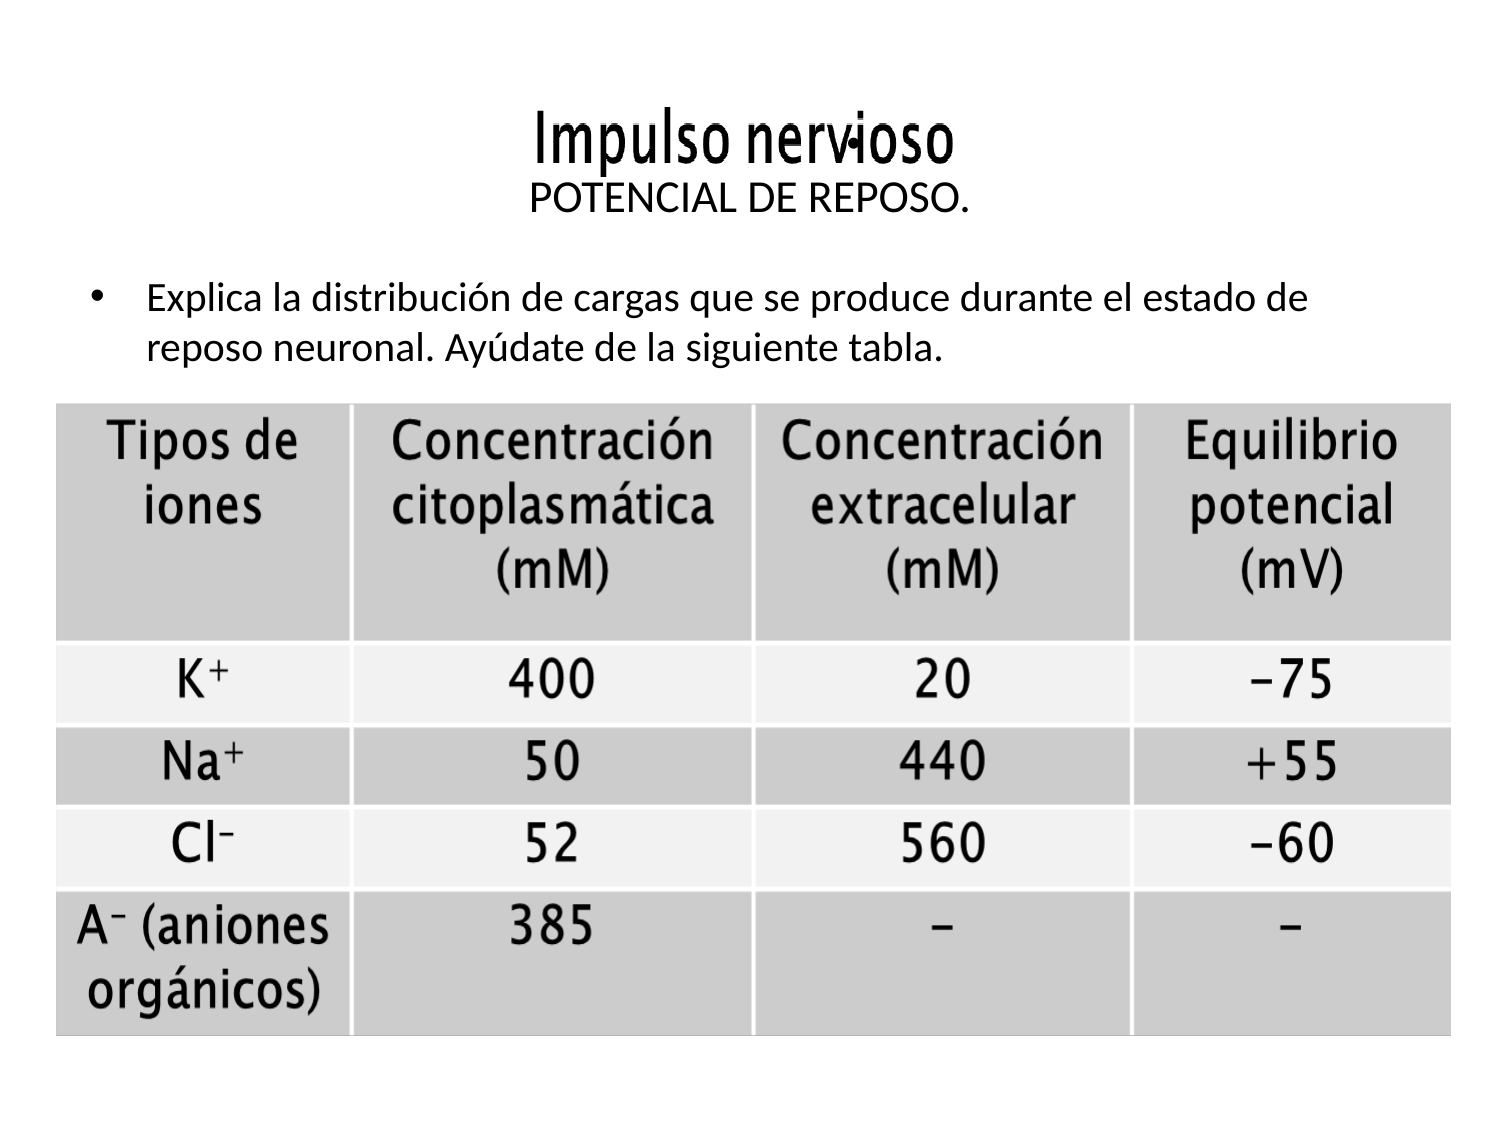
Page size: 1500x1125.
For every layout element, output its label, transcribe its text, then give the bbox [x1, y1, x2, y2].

picture [454, 79, 1034, 232]
title . POTENCIAL DE REPOSO. [75, 45, 1425, 233]
picture [49, 396, 1451, 1059]
list Explica la distribución de cargas que se produce durante el estado de reposo neuronal. Ayúdate de la siguiente tabla. [75, 262, 1425, 395]
